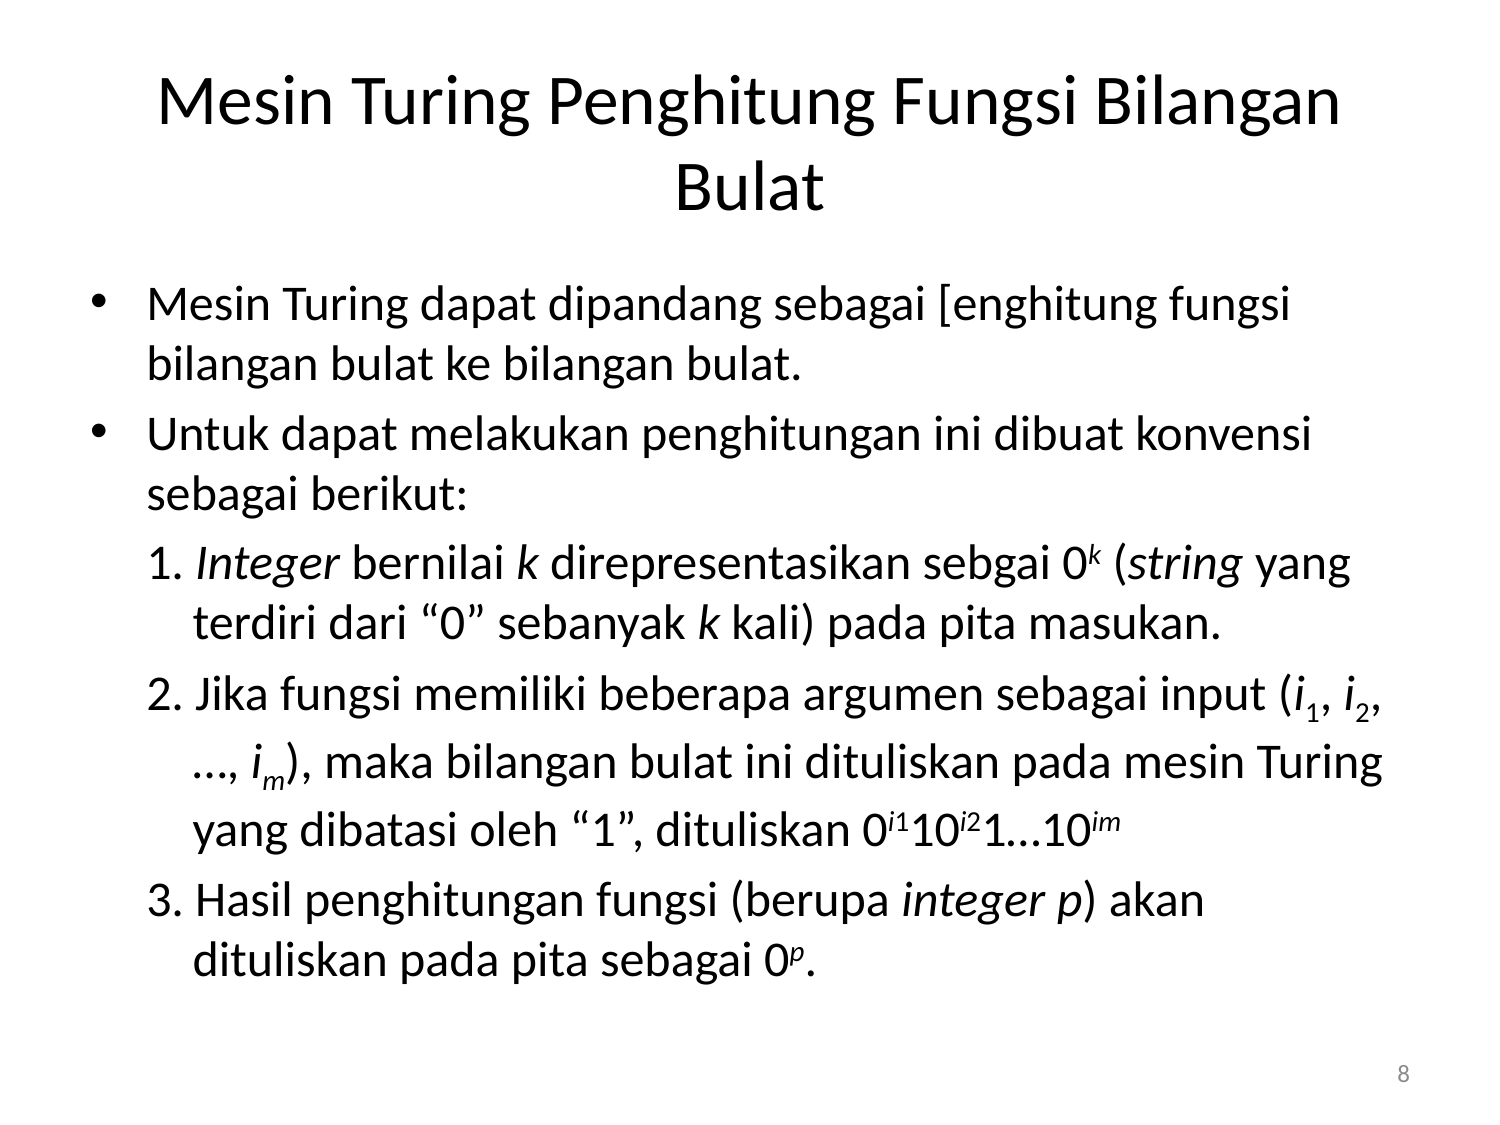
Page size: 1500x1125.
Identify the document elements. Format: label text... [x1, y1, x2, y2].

title Mesin Turing Penghitung Fungsi Bilangan Bulat [75, 45, 1425, 233]
slide_number 8 [1074, 1042, 1425, 1103]
list Mesin Turing dapat dipandang sebagai [enghitung fungsi bilangan bulat ke bilangan bulat. Untuk dapat melakukan penghitungan ini dibuat konvensi sebagai berikut: 1. Integer bernilai k direpresentasikan sebgai 0k (string yang terdiri dari “0” sebanyak k kali) pada pita masukan. 2. Jika fungsi memiliki beberapa argumen sebagai input (i1, i2, …, im), maka bilangan bulat ini dituliskan pada mesin Turing yang dibatasi oleh “1”, dituliskan 0i110i21…10im 3. Hasil penghitungan fungsi (berupa integer p) akan dituliskan pada pita sebagai 0p. [75, 262, 1425, 1005]
